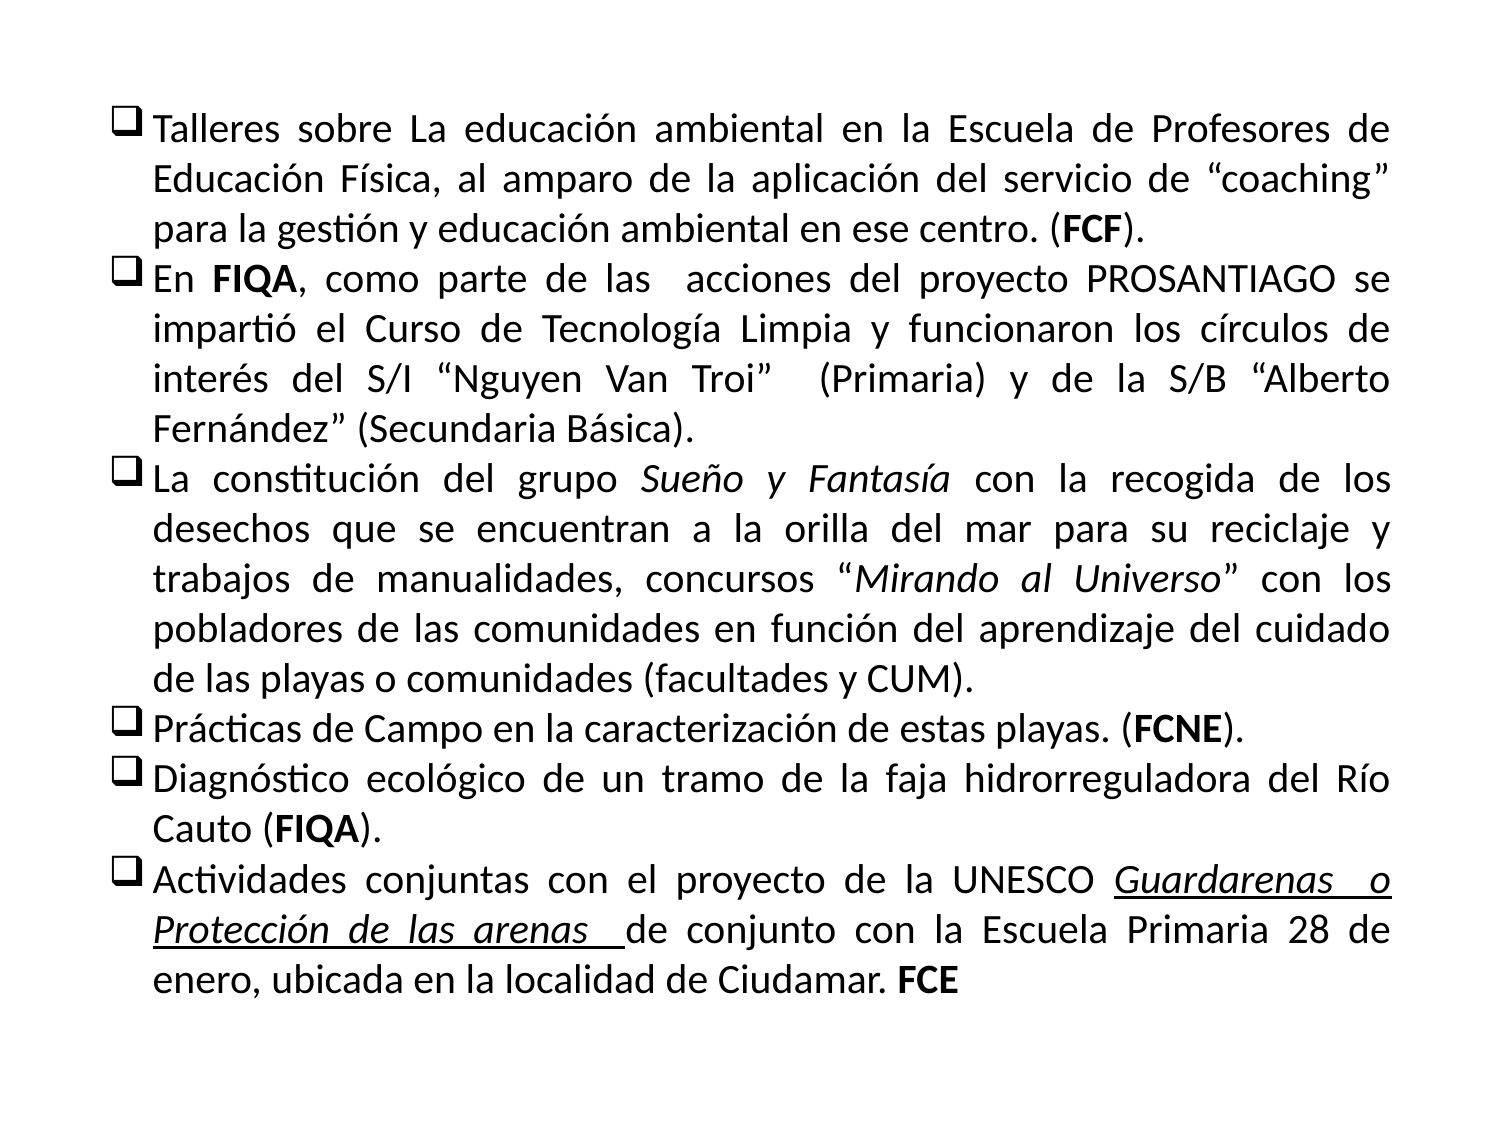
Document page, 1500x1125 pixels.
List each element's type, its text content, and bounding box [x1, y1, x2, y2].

text_box Talleres sobre La educación ambiental en la Escuela de Profesores de Educación Física, al amparo de la aplicación del servicio de “coaching” para la gestión y educación ambiental en ese centro. (FCF). En FIQA, como parte de las acciones del proyecto PROSANTIAGO se impartió el Curso de Tecnología Limpia y funcionaron los círculos de interés del S/I “Nguyen Van Troi” (Primaria) y de la S/B “Alberto Fernández” (Secundaria Básica). La constitución del grupo Sueño y Fantasía con la recogida de los desechos que se encuentran a la orilla del mar para su reciclaje y trabajos de manualidades, concursos “Mirando al Universo” con los pobladores de las comunidades en función del aprendizaje del cuidado de las playas o comunidades (facultades y CUM). Prácticas de Campo en la caracterización de estas playas. (FCNE). Diagnóstico ecológico de un tramo de la faja hidrorreguladora del Río Cauto (FIQA). Actividades conjuntas con el proyecto de la UNESCO Guardarenas o Protección de las arenas de conjunto con la Escuela Primaria 28 de enero, ubicada en la localidad de Ciudamar. FCE [93, 93, 1407, 1009]
